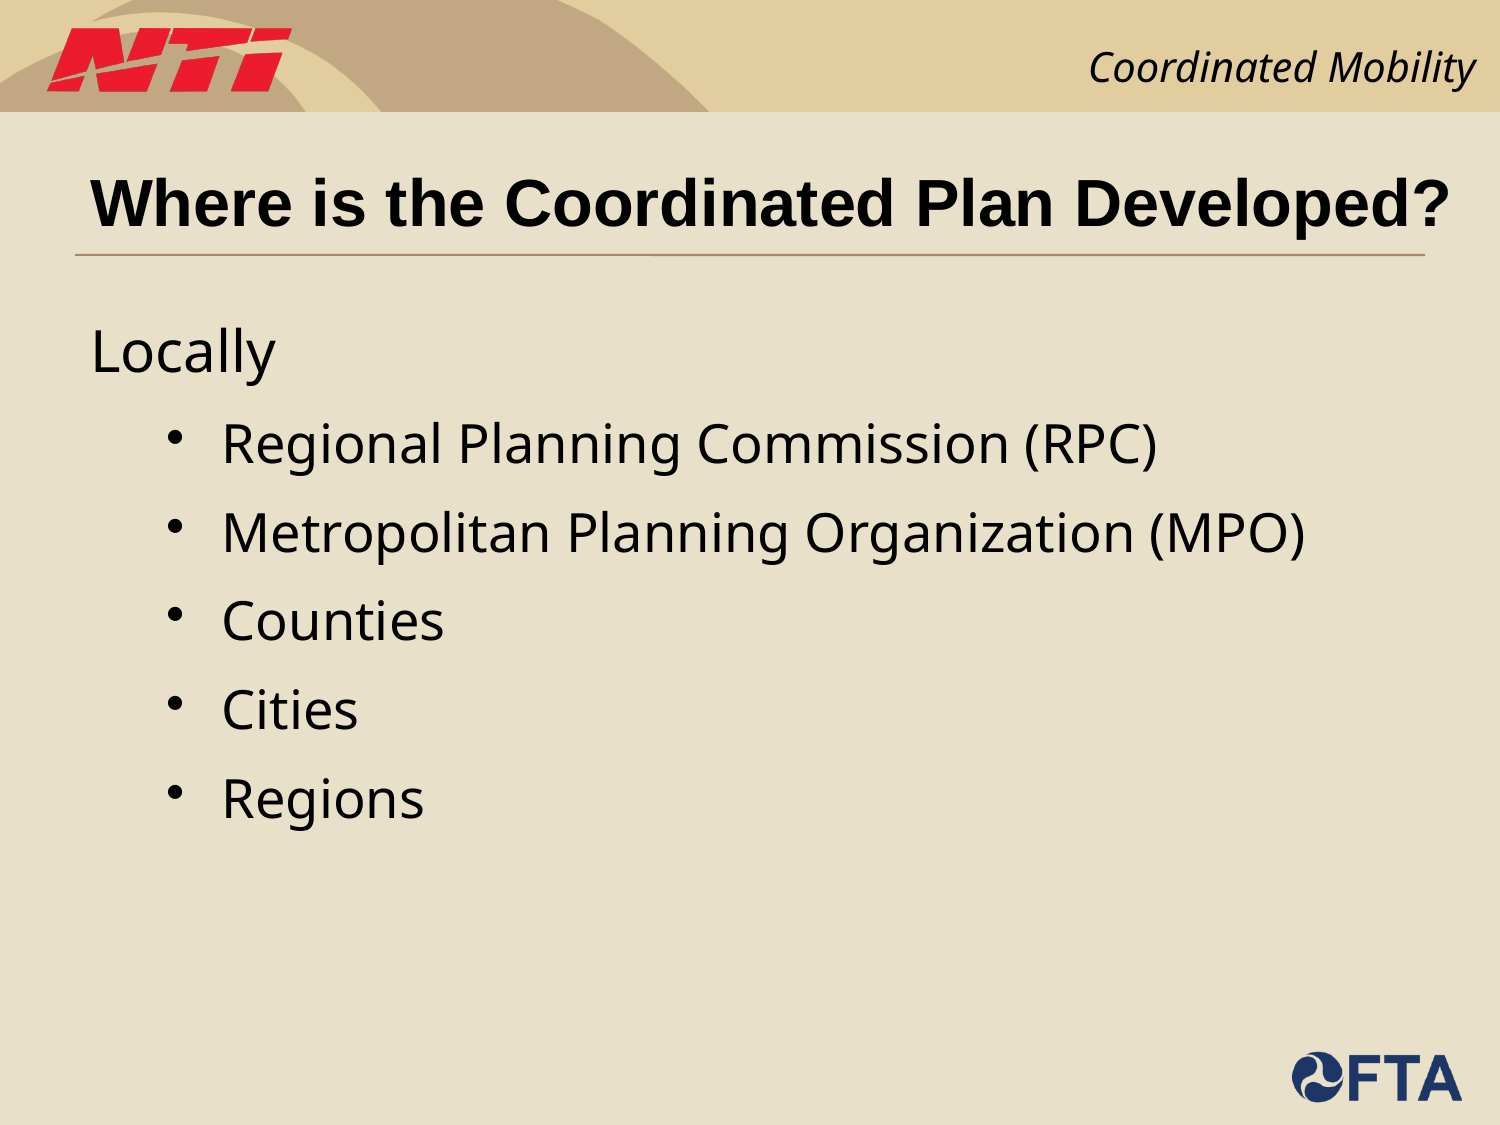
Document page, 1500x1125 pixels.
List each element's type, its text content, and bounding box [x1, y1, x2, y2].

list Locally Regional Planning Commission (RPC) Metropolitan Planning Organization (MPO) Counties Cities Regions [74, 311, 1426, 1011]
picture [1292, 1046, 1462, 1124]
picture [0, 0, 1500, 112]
title Where is the Coordinated Plan Developed? [74, 132, 1500, 268]
